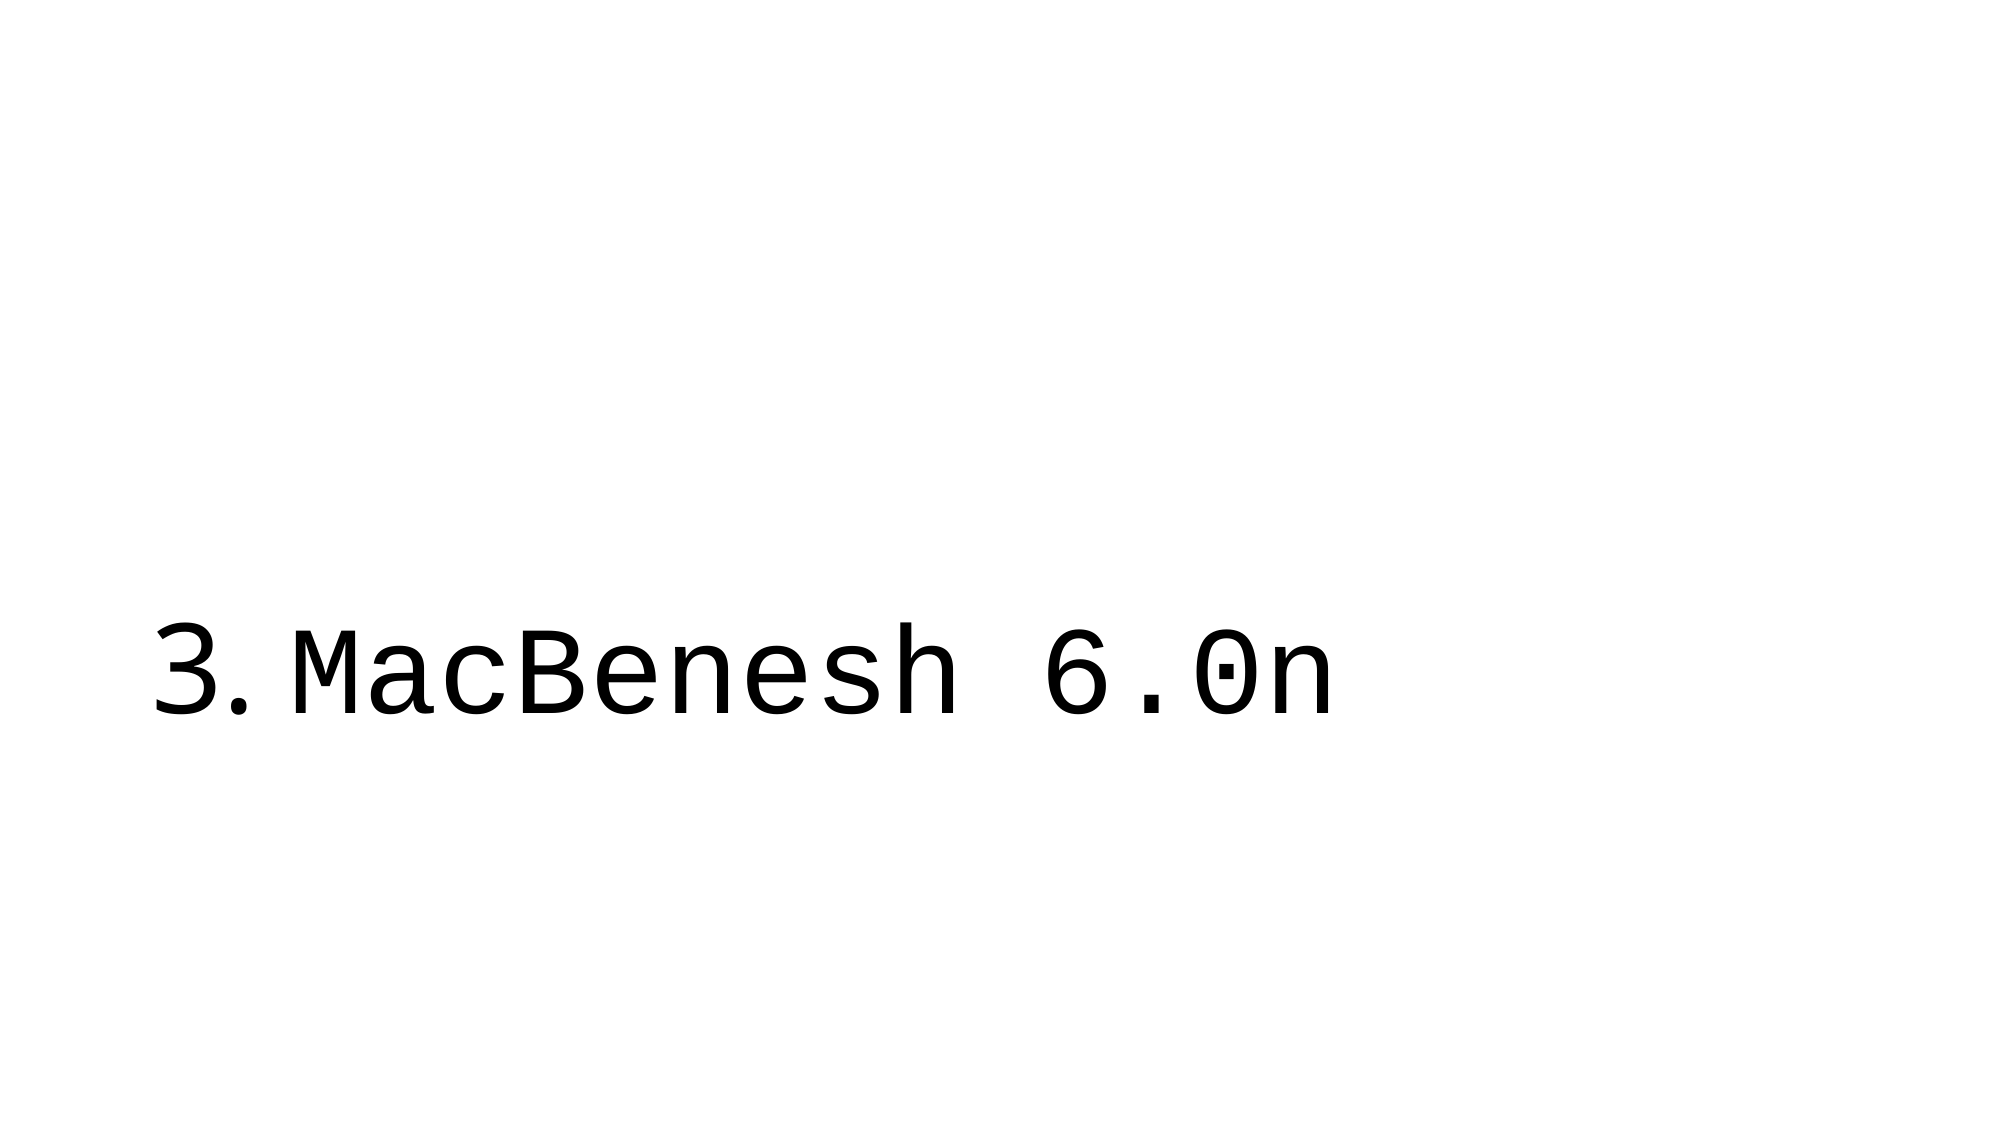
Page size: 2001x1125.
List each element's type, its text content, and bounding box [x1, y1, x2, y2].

title 3. MacBenesh 6.0n [136, 280, 1862, 749]
